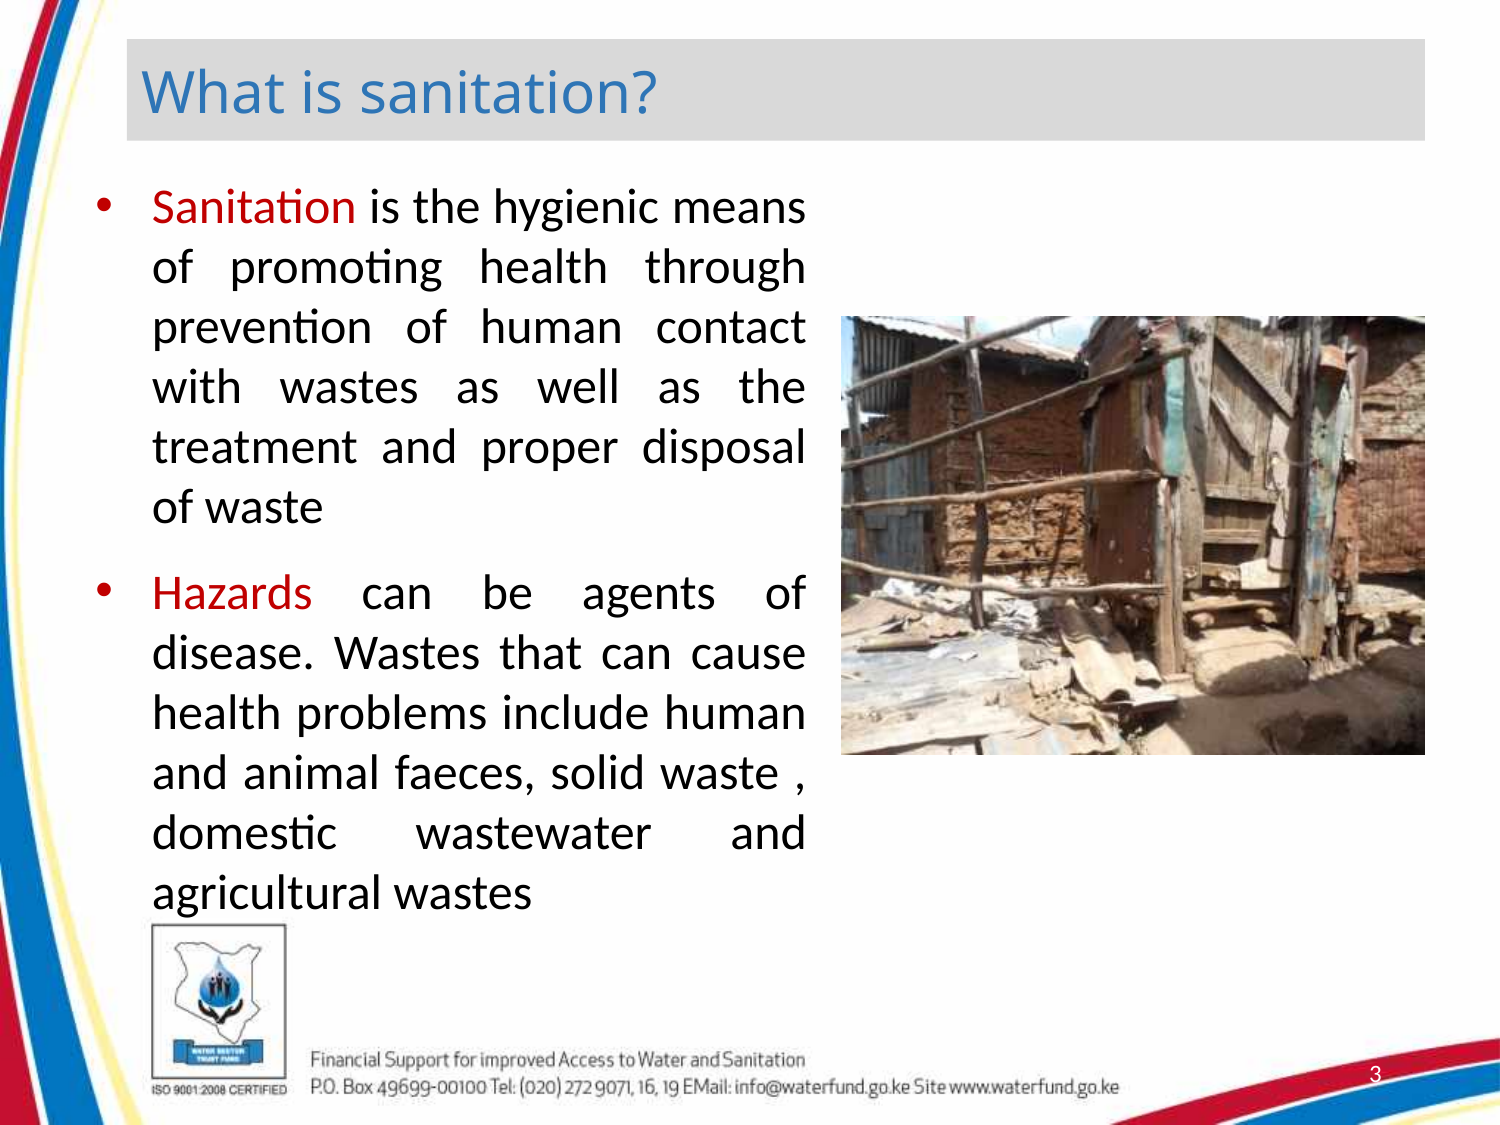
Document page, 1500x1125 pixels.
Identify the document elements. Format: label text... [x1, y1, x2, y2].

text_box Sanitation is the hygienic means of promoting health through prevention of human contact with wastes as well as the treatment and proper disposal of waste Hazards can be agents of disease. Wastes that can cause health problems include human and animal faeces, solid waste , domestic wastewater and agricultural wastes [80, 166, 822, 980]
picture [0, 0, 1500, 1125]
slide_number 3 [1059, 1042, 1397, 1103]
text_box What is sanitation? [126, 39, 1425, 141]
